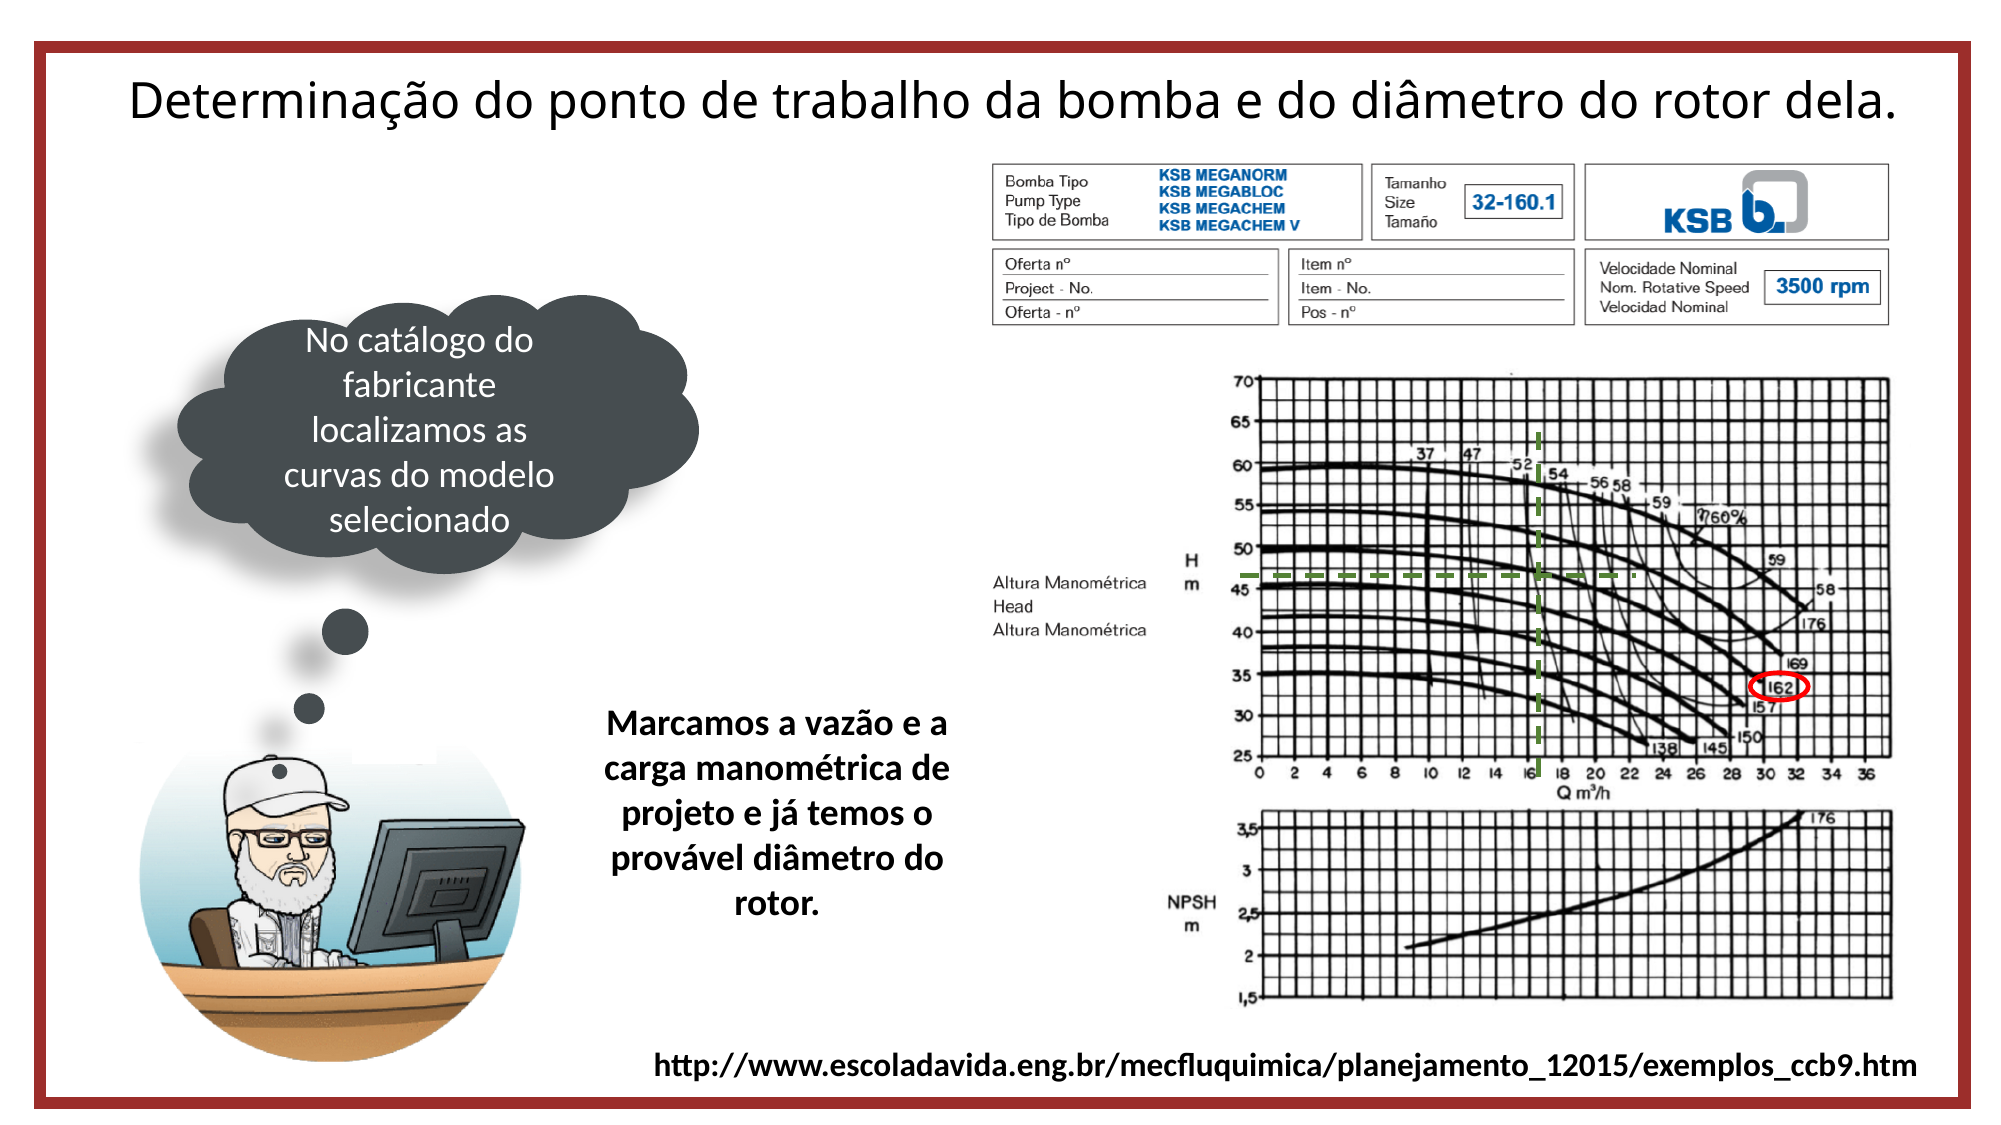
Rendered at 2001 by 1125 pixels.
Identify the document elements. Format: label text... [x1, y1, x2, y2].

picture [983, 150, 1913, 1009]
text_box http://www.escoladavida.eng.br/mecfluquimica/planejamento_12015/exemplos_ccb9.htm [638, 1036, 1983, 1091]
text_box Marcamos a vazão e a carga manométrica de projeto e já temos o provável diâmetro do rotor. [583, 690, 971, 930]
picture [126, 696, 552, 1065]
text_box [39, 46, 1965, 1104]
